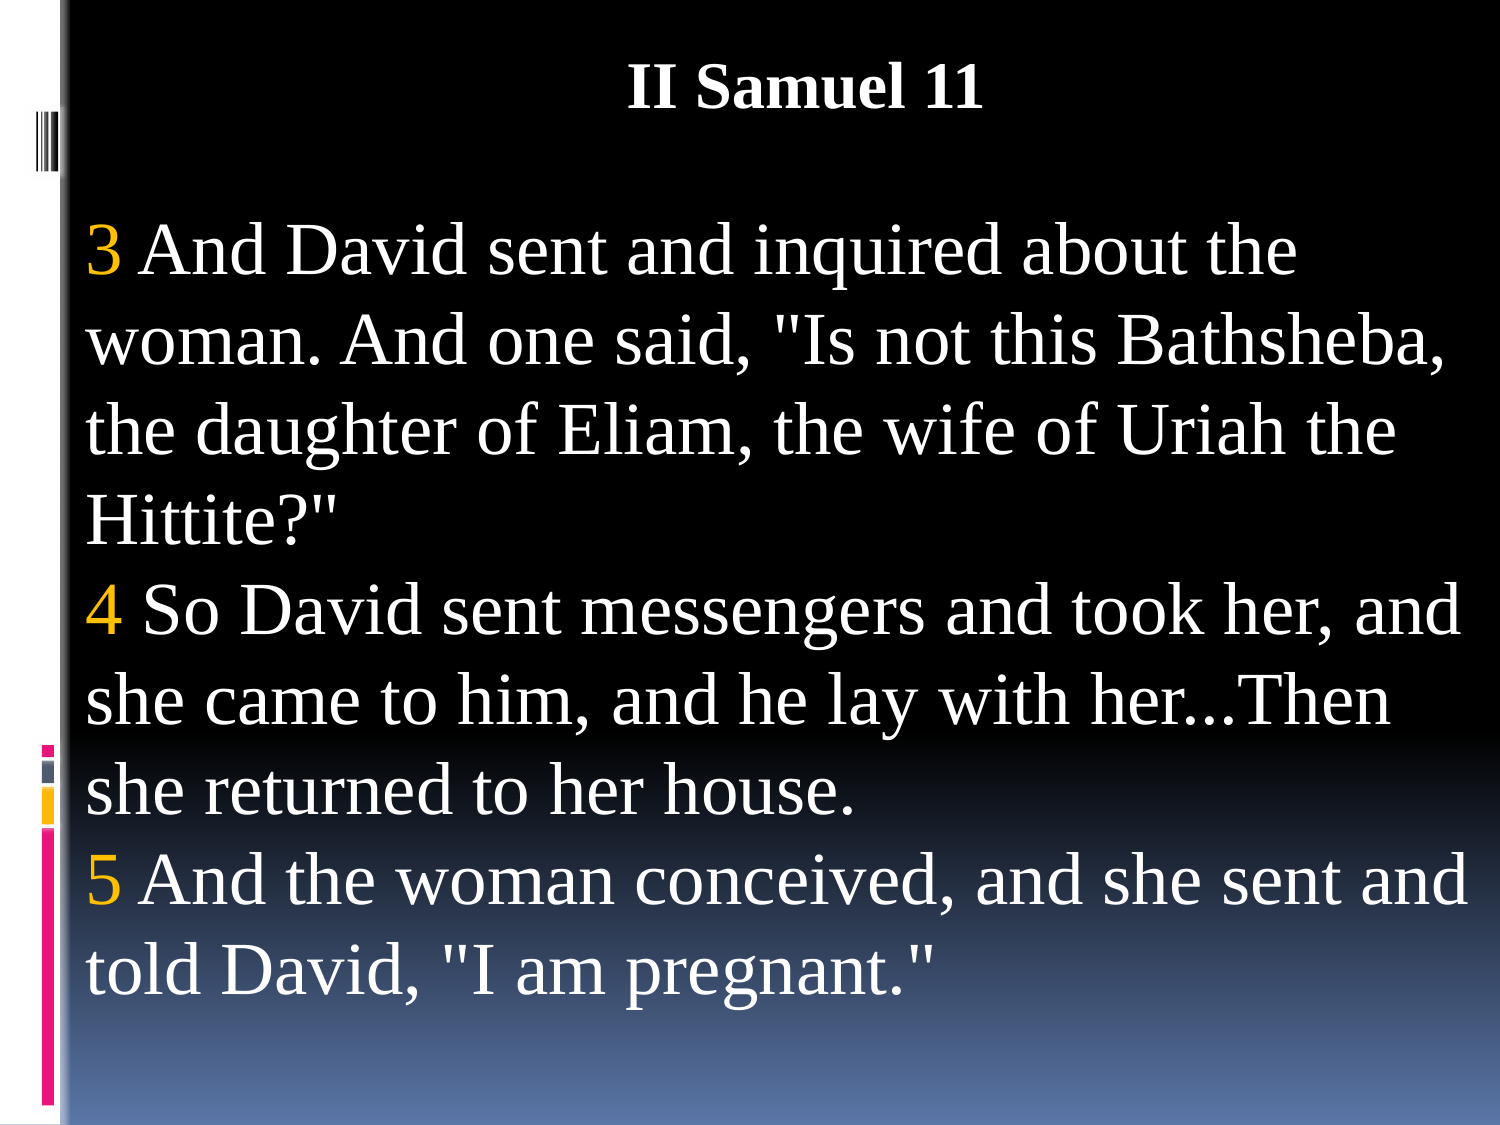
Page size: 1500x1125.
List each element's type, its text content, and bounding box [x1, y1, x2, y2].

text_box 3 And David sent and inquired about the woman. And one said, "Is not this Bathsheba, the daughter of Eliam, the wife of Uriah the Hittite?" 4 So David sent messengers and took her, and she came to him, and he lay with her...Then she returned to her house. 5 And the woman conceived, and she sent and told David, "I am pregnant." [79, 193, 1497, 1066]
text_box II Samuel 11 [313, 39, 1299, 124]
